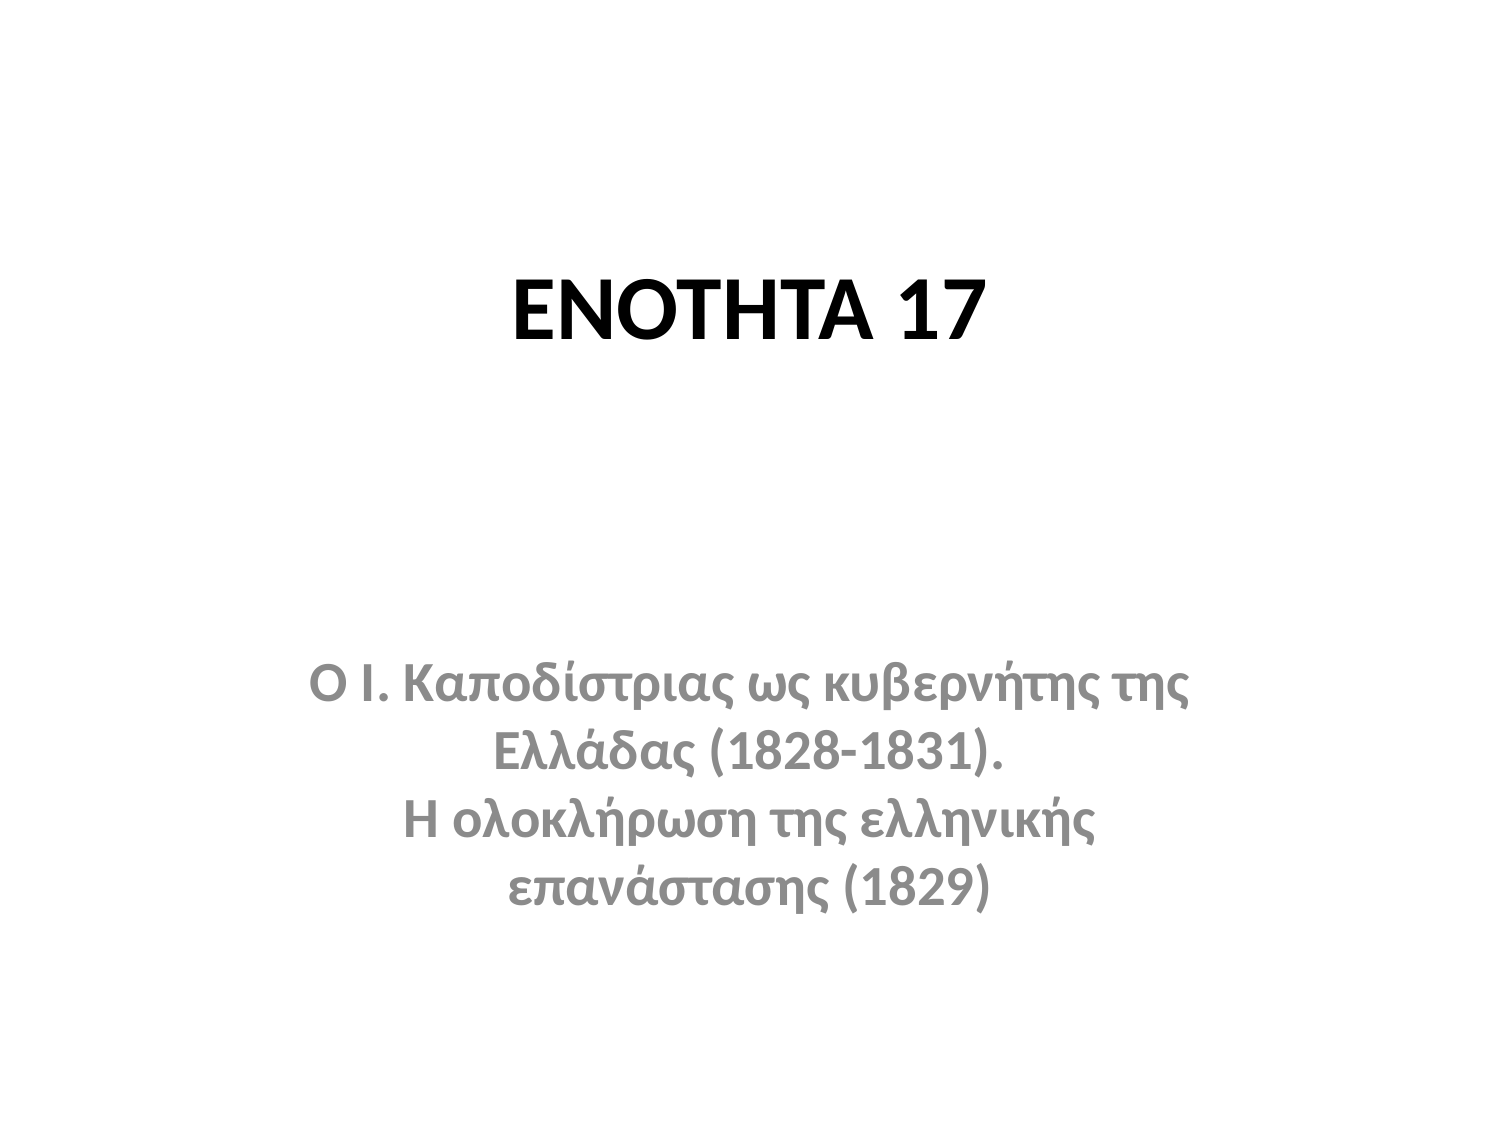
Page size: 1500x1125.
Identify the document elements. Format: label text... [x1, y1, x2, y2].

subtitle Ο Ι. Καποδίστριας ως κυβερνήτης της Ελλάδας (1828-1831). Η ολοκλήρωση της ελληνικής επανάστασης (1829) [225, 637, 1275, 925]
title ΕΝΟΤΗΤΑ 17 [112, 234, 1388, 591]
